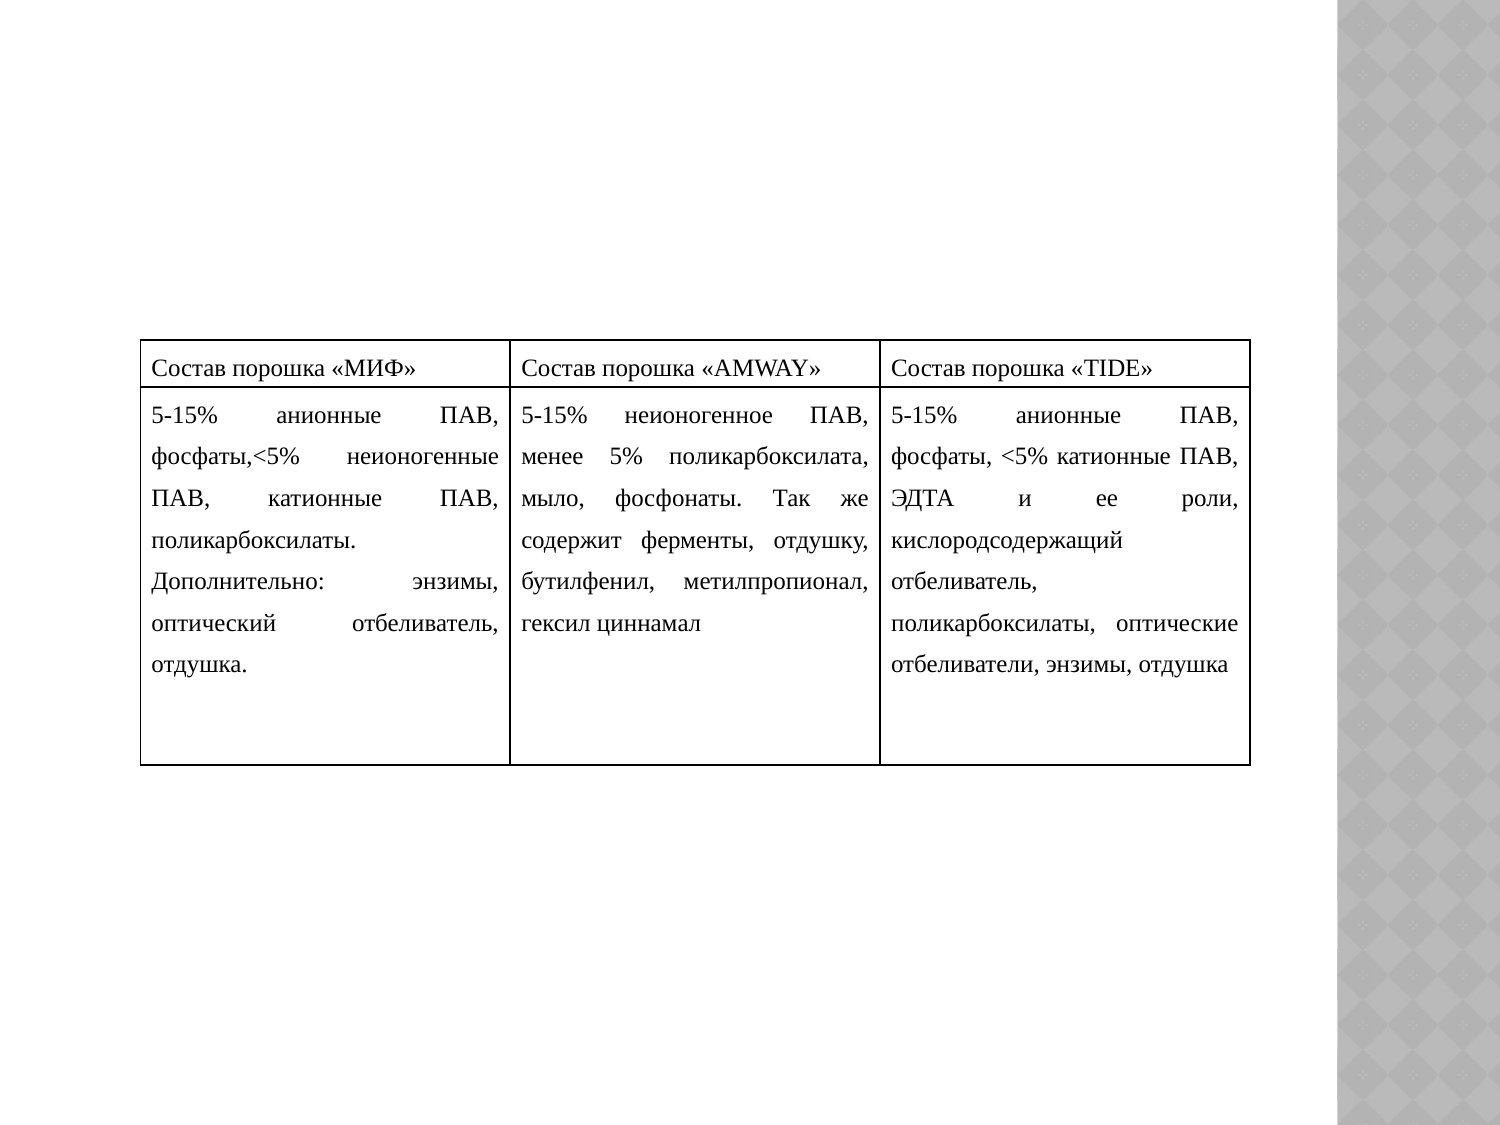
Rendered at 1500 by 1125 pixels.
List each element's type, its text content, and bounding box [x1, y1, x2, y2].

table_cell 5-15% неионогенное ПАВ, менее 5% поликарбоксилата, мыло, фосфонаты. Так же содержит ферменты, отдушку, бутилфенил, метилпропионал, гексил циннамал [511, 388, 879, 764]
table_cell 5-15% анионные ПАВ, фосфаты, <5% катионные ПАВ, ЭДТА и ее роли, кислородсодержащий отбеливатель, поликарбоксилаты, оптические отбеливатели, энзимы, отдушка [881, 388, 1249, 764]
table_header Состав порошка «АMWAY» [511, 341, 879, 386]
table_header Состав порошка «TIDE» [881, 341, 1249, 386]
table_header Состав порошка «МИФ» [141, 341, 509, 386]
table_cell 5-15% анионные ПАВ, фосфаты,<5% неионогенные ПАВ, катионные ПАВ, поликарбоксилаты. Дополнительно: энзимы, оптический отбеливатель, отдушка. [141, 388, 509, 764]
